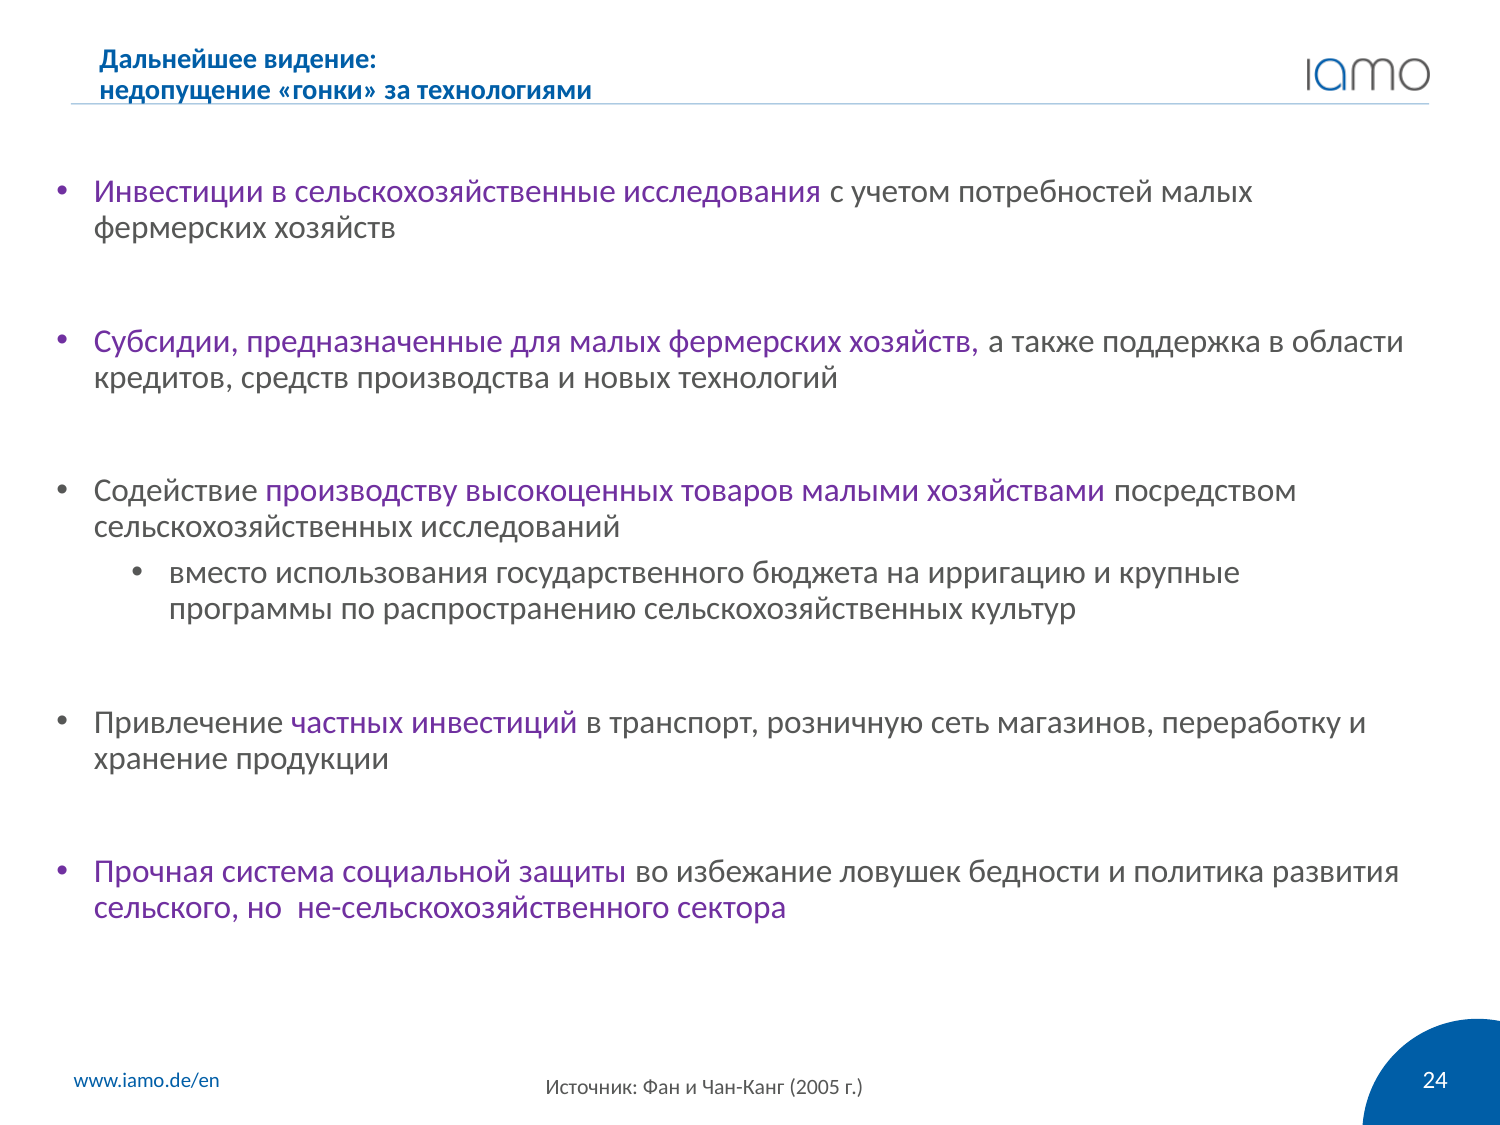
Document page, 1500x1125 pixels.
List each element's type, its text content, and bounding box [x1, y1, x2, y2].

text_box Источник: Фан и Чан-Канг (2005 г.) [530, 1065, 884, 1107]
title Дальнейшее видение: недопущение «гонки» за технологиями [99, 44, 1314, 107]
slide_number 24 [1358, 1048, 1463, 1109]
picture [1314, 44, 1441, 103]
list Инвестиции в сельскохозяйственные исследования с учетом потребностей малых фермерских хозяйств Субсидии, предназначенные для малых фермерских хозяйств, а также поддержка в области кредитов, средств производства и новых технологий Содействие производству высокоценных товаров малыми хозяйствами посредством сельскохозяйственных исследований вместо использования государственного бюджета на ирригацию и крупные программы по распространению сельскохозяйственных культур Привлечение частных инвестиций в транспорт, розничную сеть магазинов, переработку и хранение продукции Прочная система социальной защиты во избежание ловушек бедности и политика развития сельского, но не-сельскохозяйственного сектора [56, 174, 1411, 1067]
